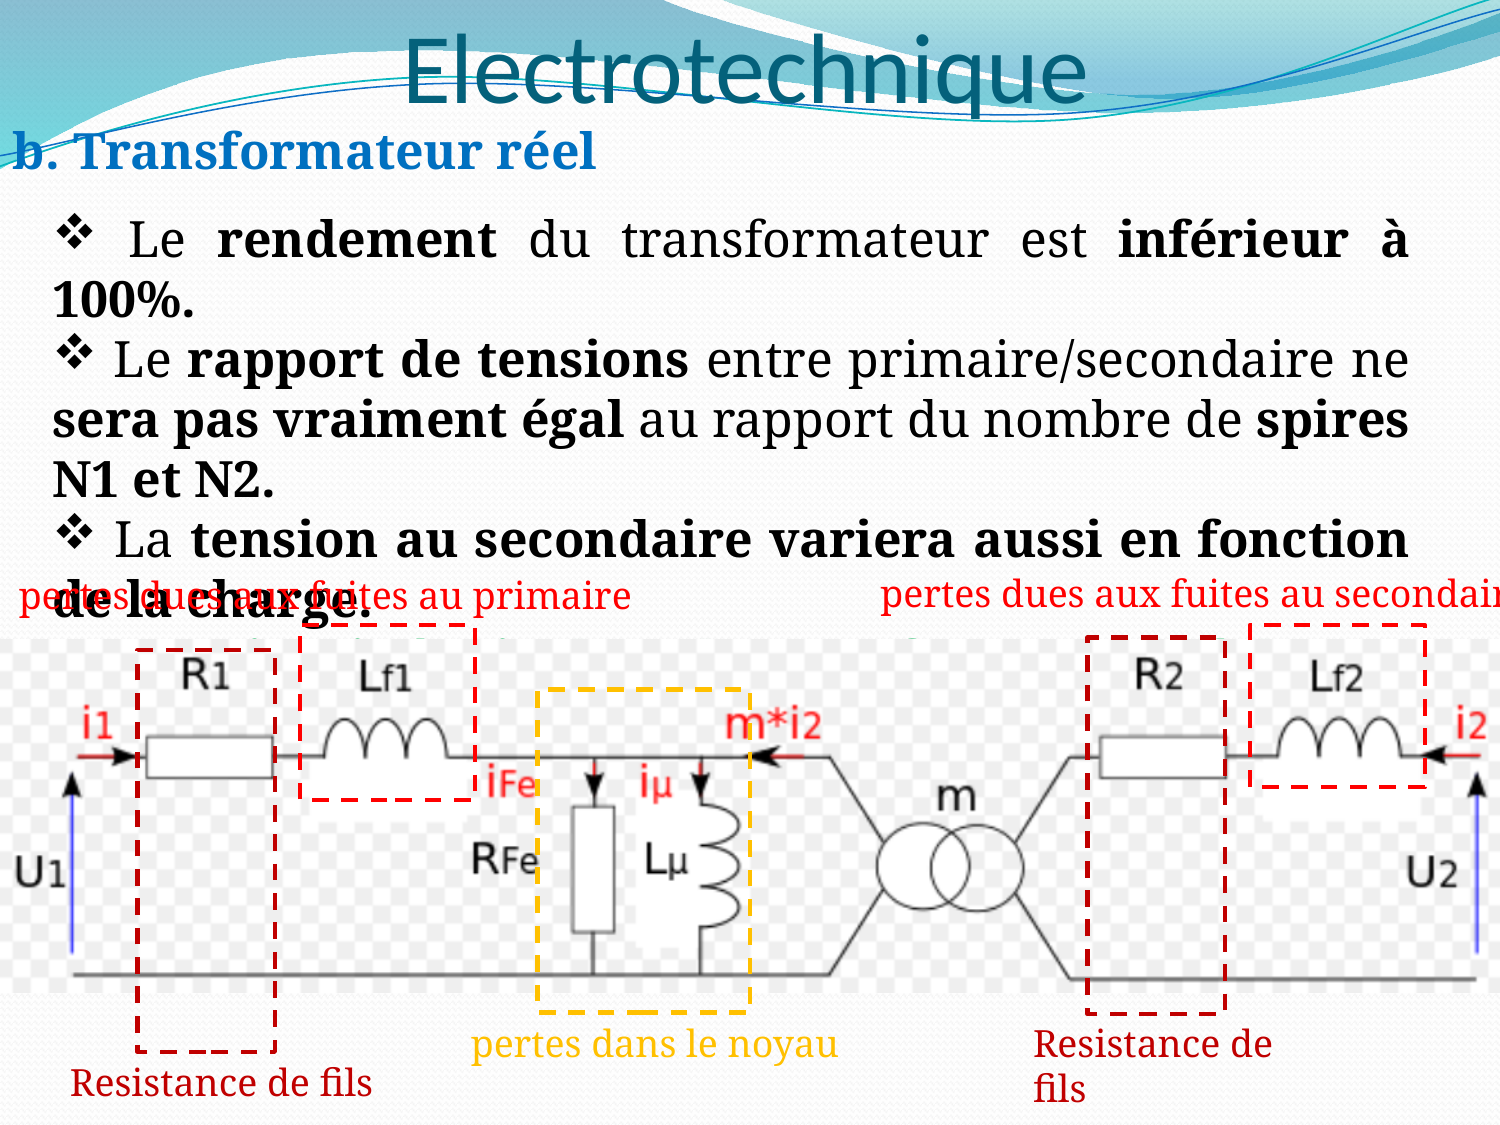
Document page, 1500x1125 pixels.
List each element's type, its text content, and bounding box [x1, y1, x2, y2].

text_box [135, 1006, 277, 1051]
text_box [537, 1006, 750, 1012]
text_box Resistance de fils [1018, 1012, 1325, 1118]
text_box b. Transformateur réel [0, 112, 626, 188]
text_box pertes dans le noyau [456, 1012, 864, 1073]
text_box pertes dues aux fuites au secondaire [865, 562, 1500, 623]
text_box [298, 623, 477, 638]
text_box [1085, 1006, 1227, 1012]
picture [0, 639, 1500, 994]
text_box Resistance de fils [55, 1051, 389, 1112]
text_box [1248, 623, 1427, 638]
title Electrotechnique [399, 0, 1188, 124]
text_box Le rendement du transformateur est inférieur à 100%. Le rapport de tensions entre primaire/secondaire ne sera pas vraiment égal au rapport du nombre de spires N1 et N2. La tension au secondaire variera aussi en fonction de la charge. Circuit équivalent du transformateur réel [37, 199, 1425, 638]
text_box pertes dues aux fuites au primaire [3, 564, 647, 625]
